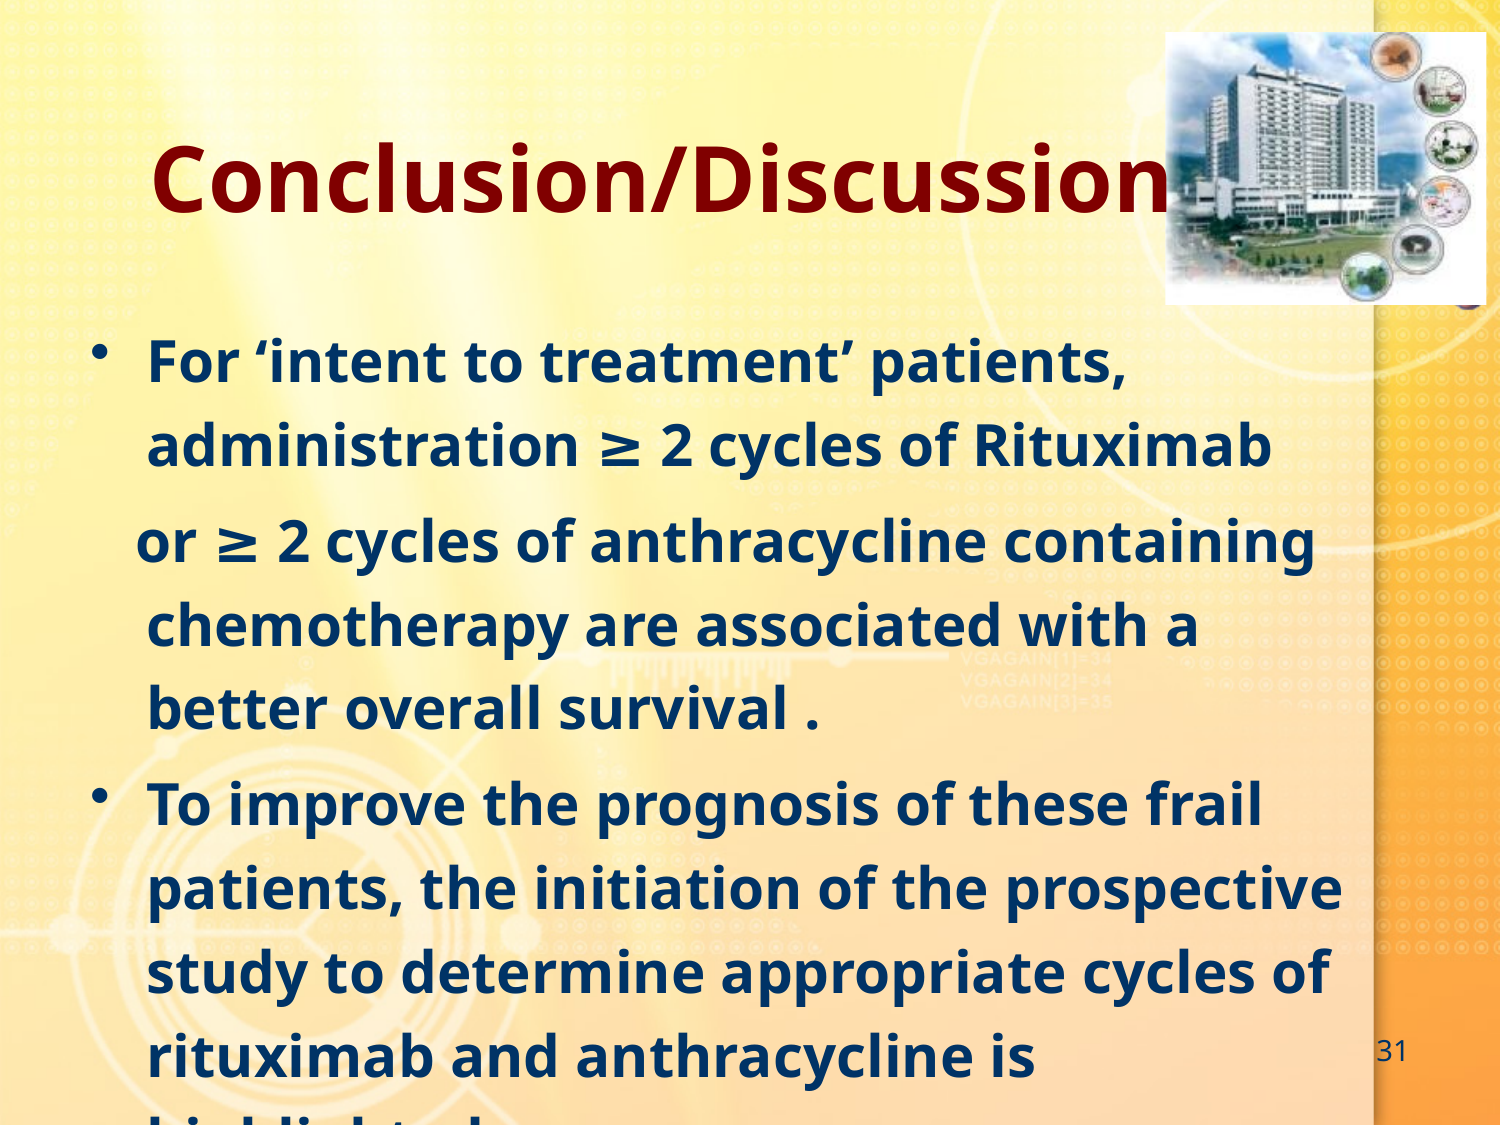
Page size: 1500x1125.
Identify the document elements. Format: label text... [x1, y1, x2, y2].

title Conclusion/Discussion [23, 81, 1302, 270]
picture [0, 0, 1500, 1125]
slide_number 31 [1074, 1024, 1426, 1103]
list For ‘intent to treatment’ patients, administration ≥ 2 cycles of Rituximab or ≥ 2 cycles of anthracycline containing chemotherapy are associated with a better overall survival . To improve the prognosis of these frail patients, the initiation of the prospective study to determine appropriate cycles of rituximab and anthracycline is highlighted. [74, 302, 1365, 1006]
